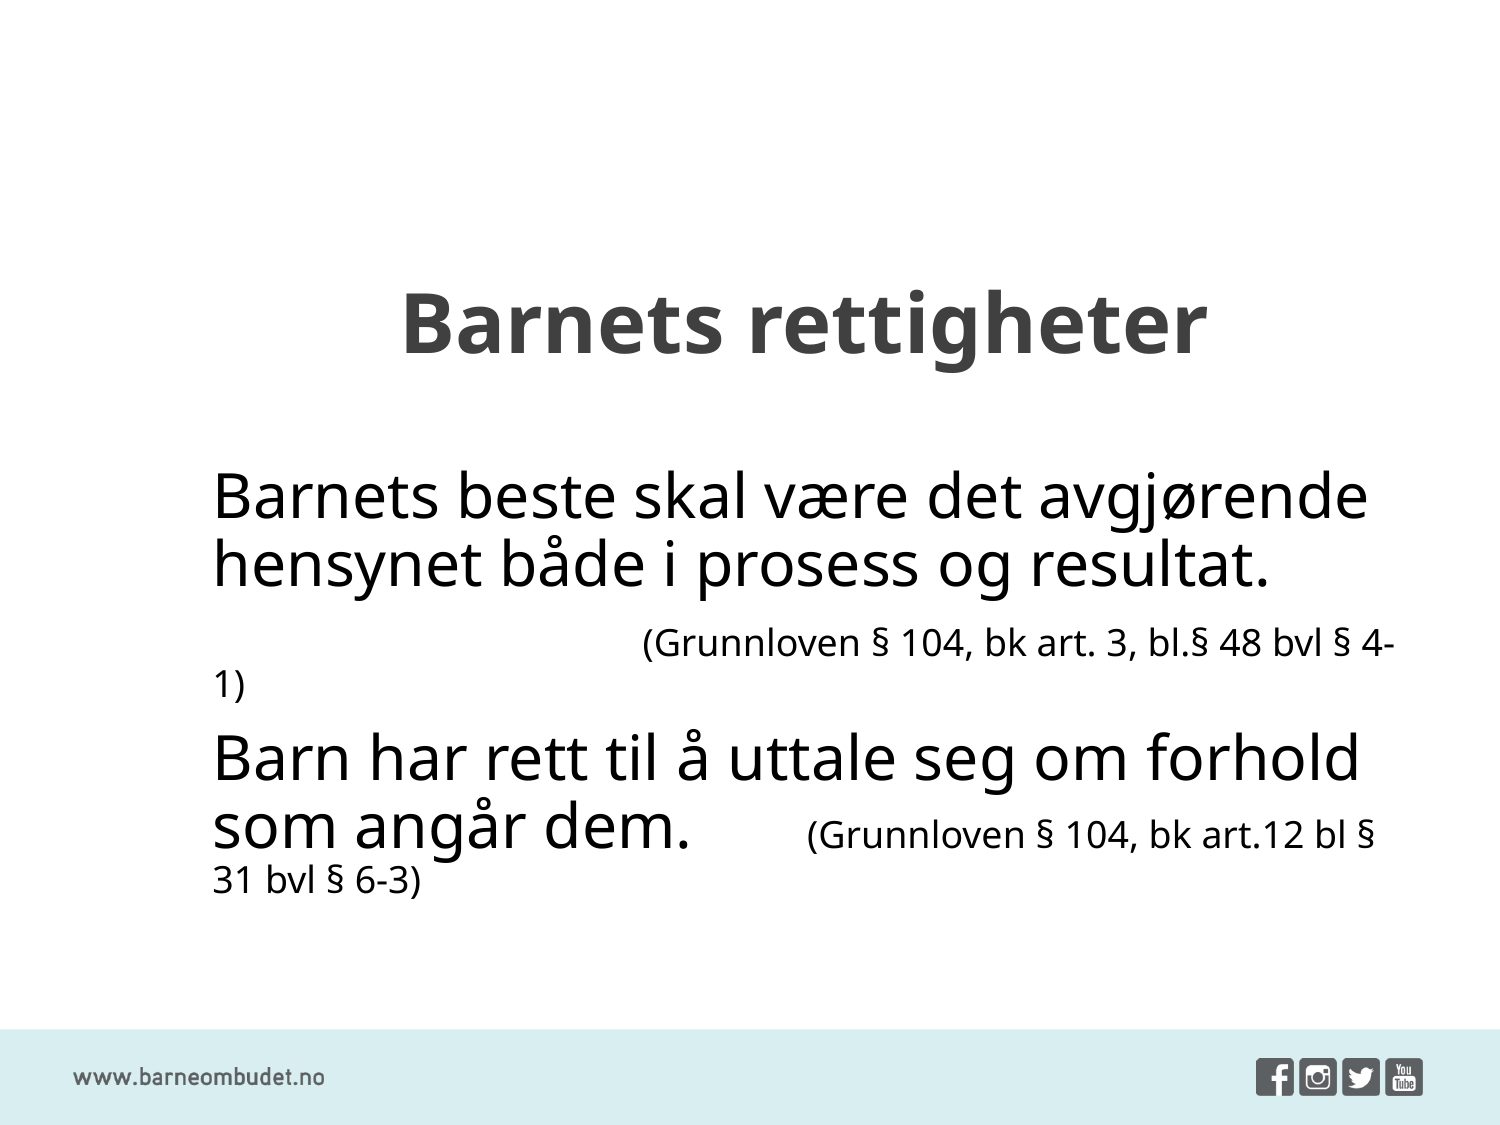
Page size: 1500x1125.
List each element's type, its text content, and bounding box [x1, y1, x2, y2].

picture [0, 1067, 324, 1125]
picture [1256, 1058, 1500, 1125]
list Barnets beste skal være det avgjørende hensynet både i prosess og resultat. (Grunnloven § 104, bk art. 3, bl.§ 48 bvl § 4-1) Barn har rett til å uttale seg om forhold som angår dem. (Grunnloven § 104, bk art.12 bl § 31 bvl § 6-3) [212, 464, 1397, 969]
title Barnets rettigheter [212, 281, 1397, 406]
